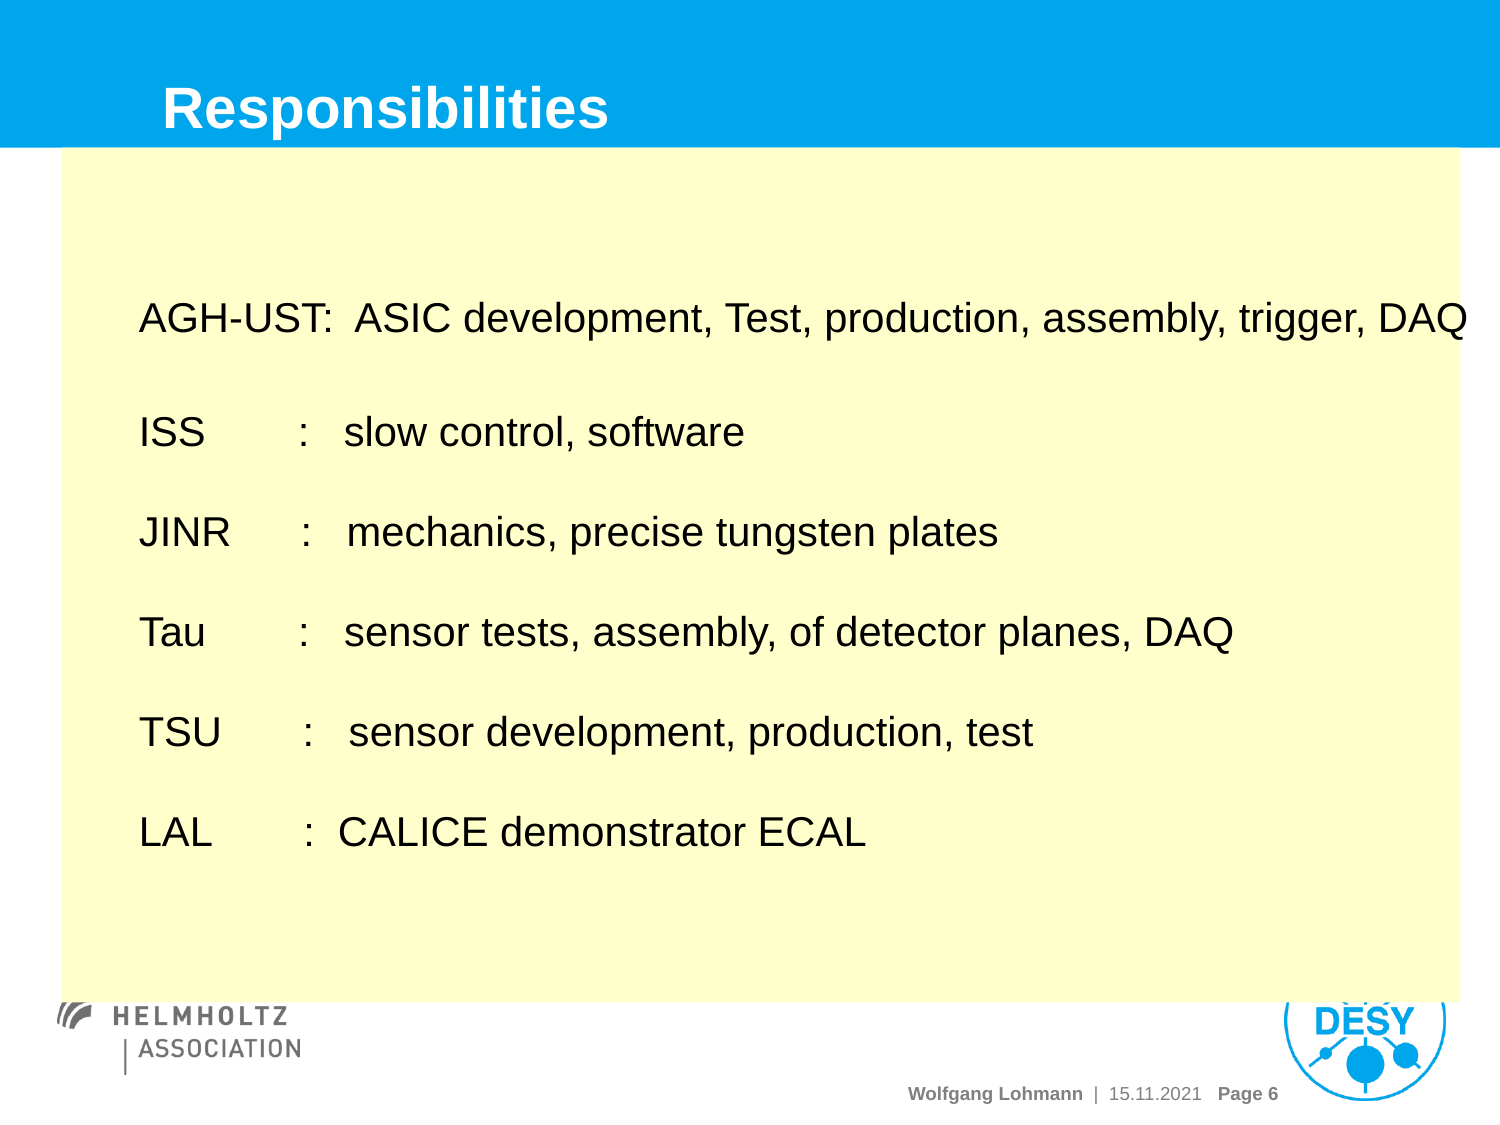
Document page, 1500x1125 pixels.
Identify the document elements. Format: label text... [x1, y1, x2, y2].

text_box AGH-UST: ASIC development, Test, production, assembly, trigger, DAQ [123, 283, 1485, 349]
picture [1288, 1003, 1443, 1098]
text_box [62, 147, 1461, 1003]
title Responsibilities [147, 0, 1496, 148]
picture [57, 976, 300, 1075]
picture [1382, 1036, 1446, 1101]
picture [1284, 1032, 1349, 1101]
text_box ISS : slow control, software JINR : mechanics, precise tungsten plates Tau : sensor tests, assembly, of detector planes, DAQ TSU : sensor development, production, test LAL : CALICE demonstrator ECAL [123, 397, 1349, 863]
